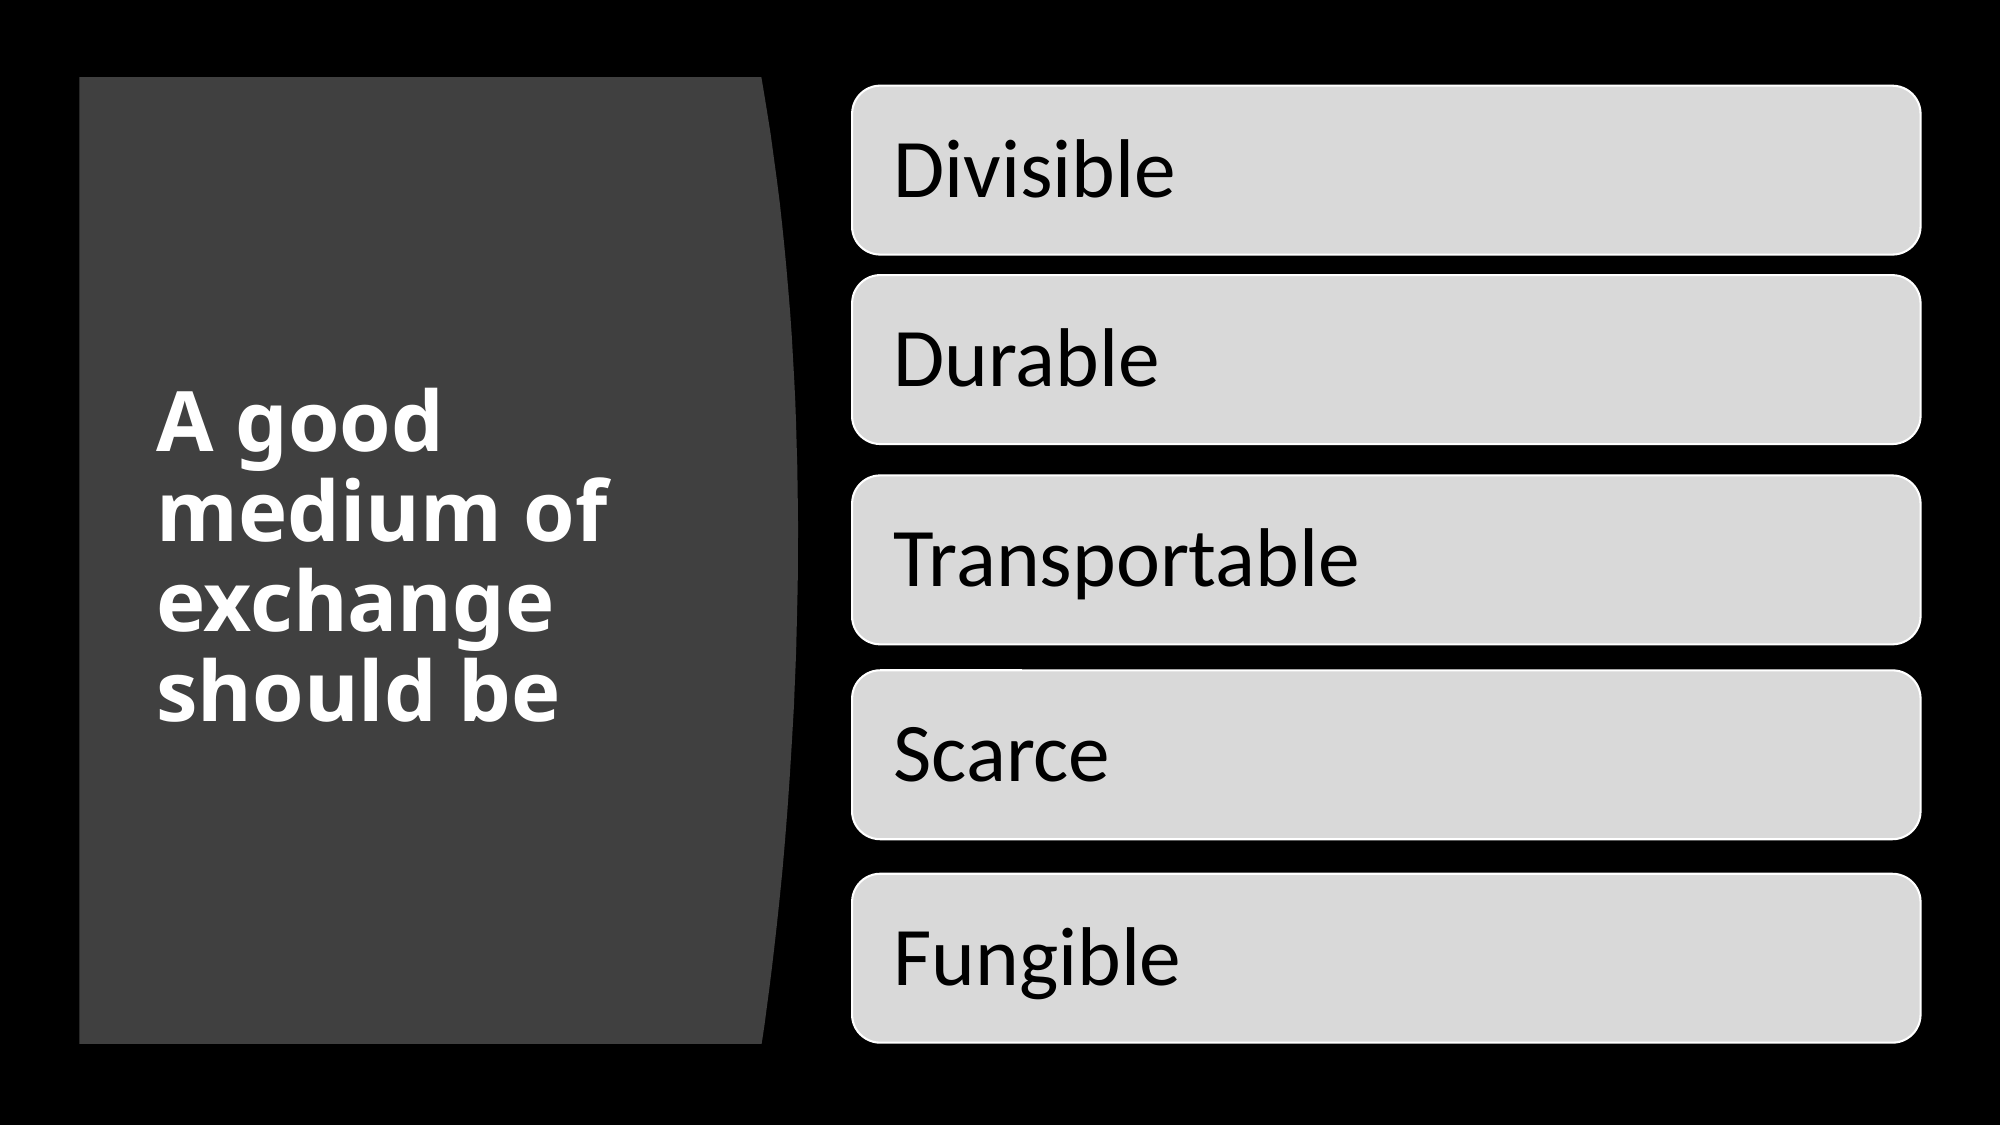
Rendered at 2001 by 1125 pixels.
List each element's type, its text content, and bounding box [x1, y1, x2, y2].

text_box [78, 76, 800, 1045]
title A good medium of exchange should be [141, 166, 702, 953]
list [852, 77, 1921, 1043]
